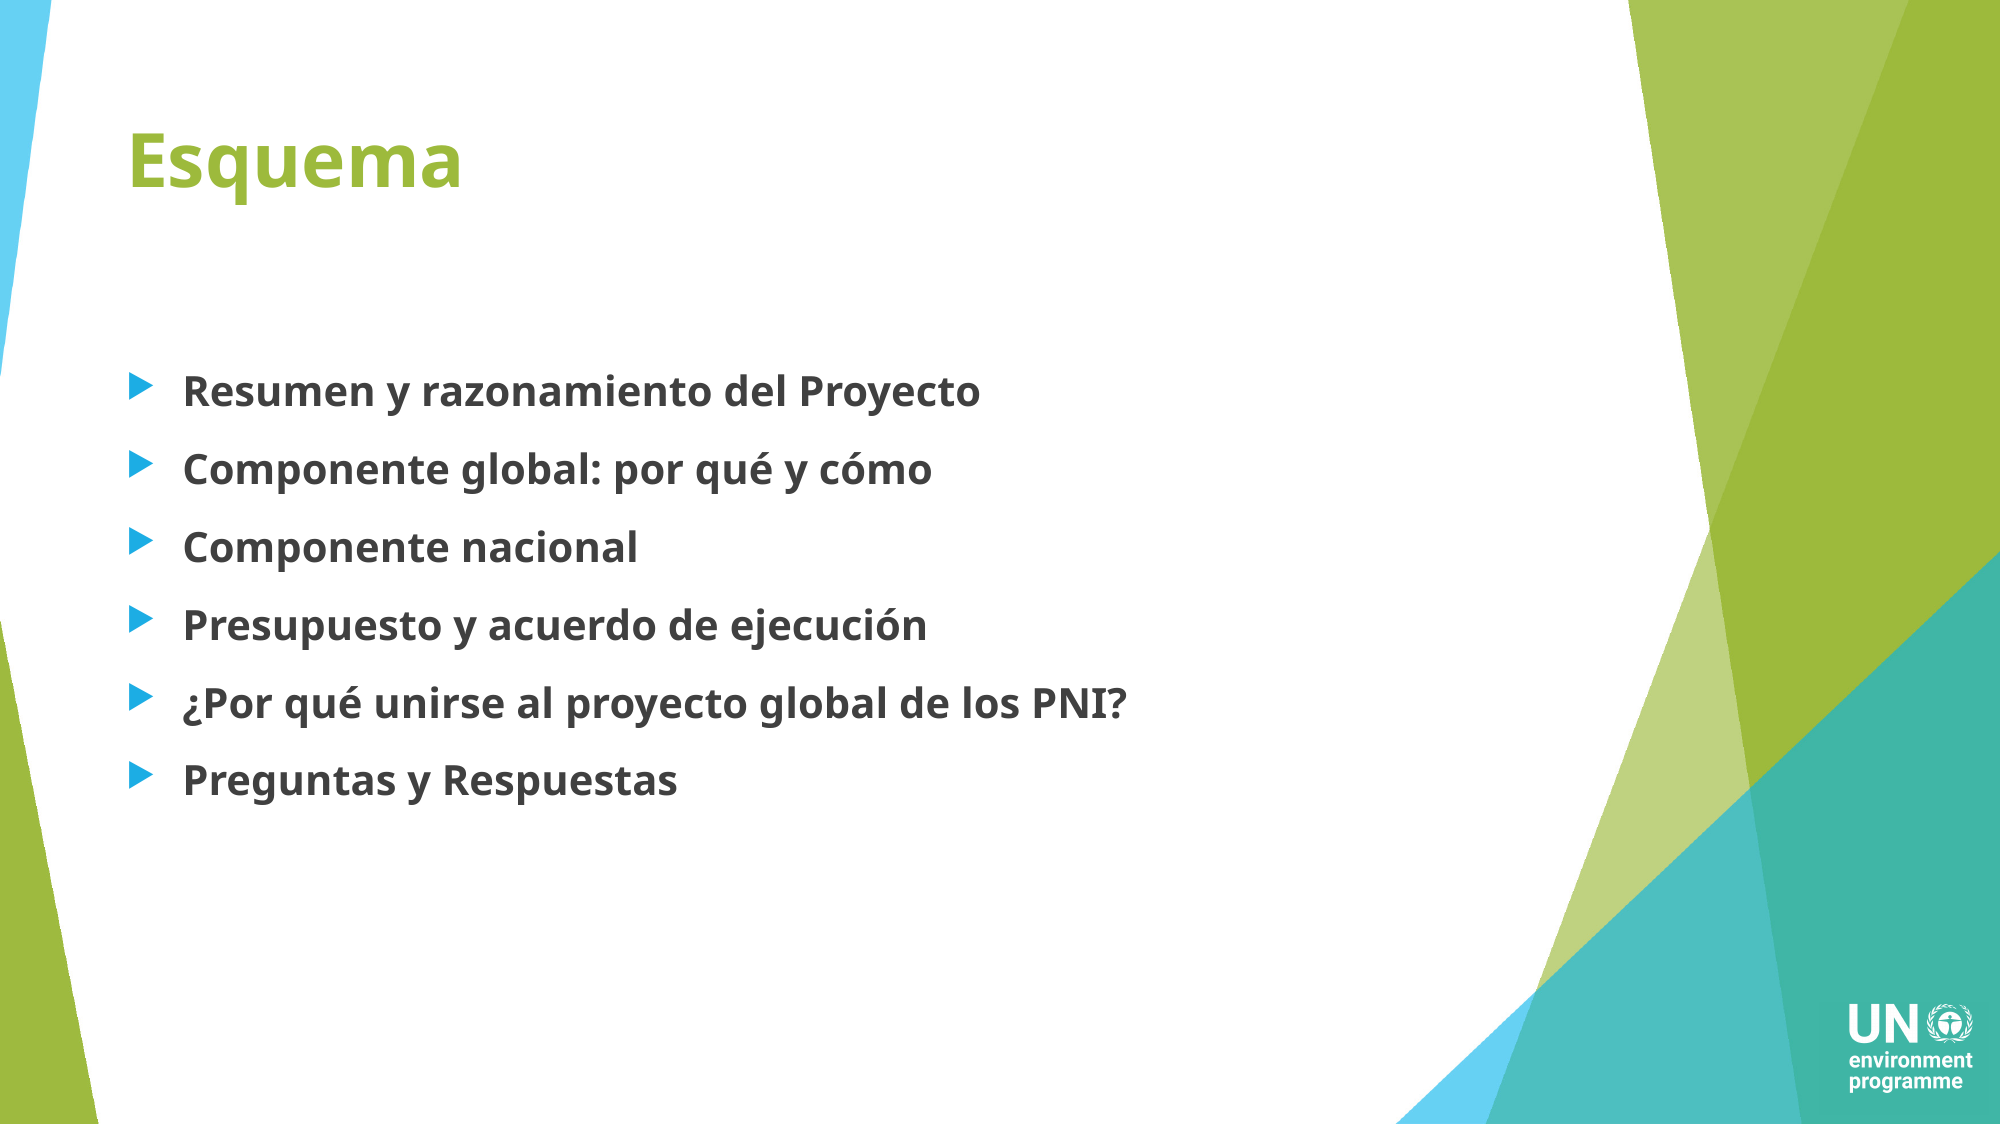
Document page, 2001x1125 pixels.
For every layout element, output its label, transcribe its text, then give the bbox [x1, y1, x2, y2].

title Esquema [111, 99, 1522, 317]
picture [0, 0, 2000, 1125]
list Resumen y razonamiento del Proyecto Componente global: por qué y cómo Componente nacional Presupuesto y acuerdo de ejecución ¿Por qué unirse al proyecto global de los PNI? Preguntas y Respuestas [111, 354, 1522, 992]
